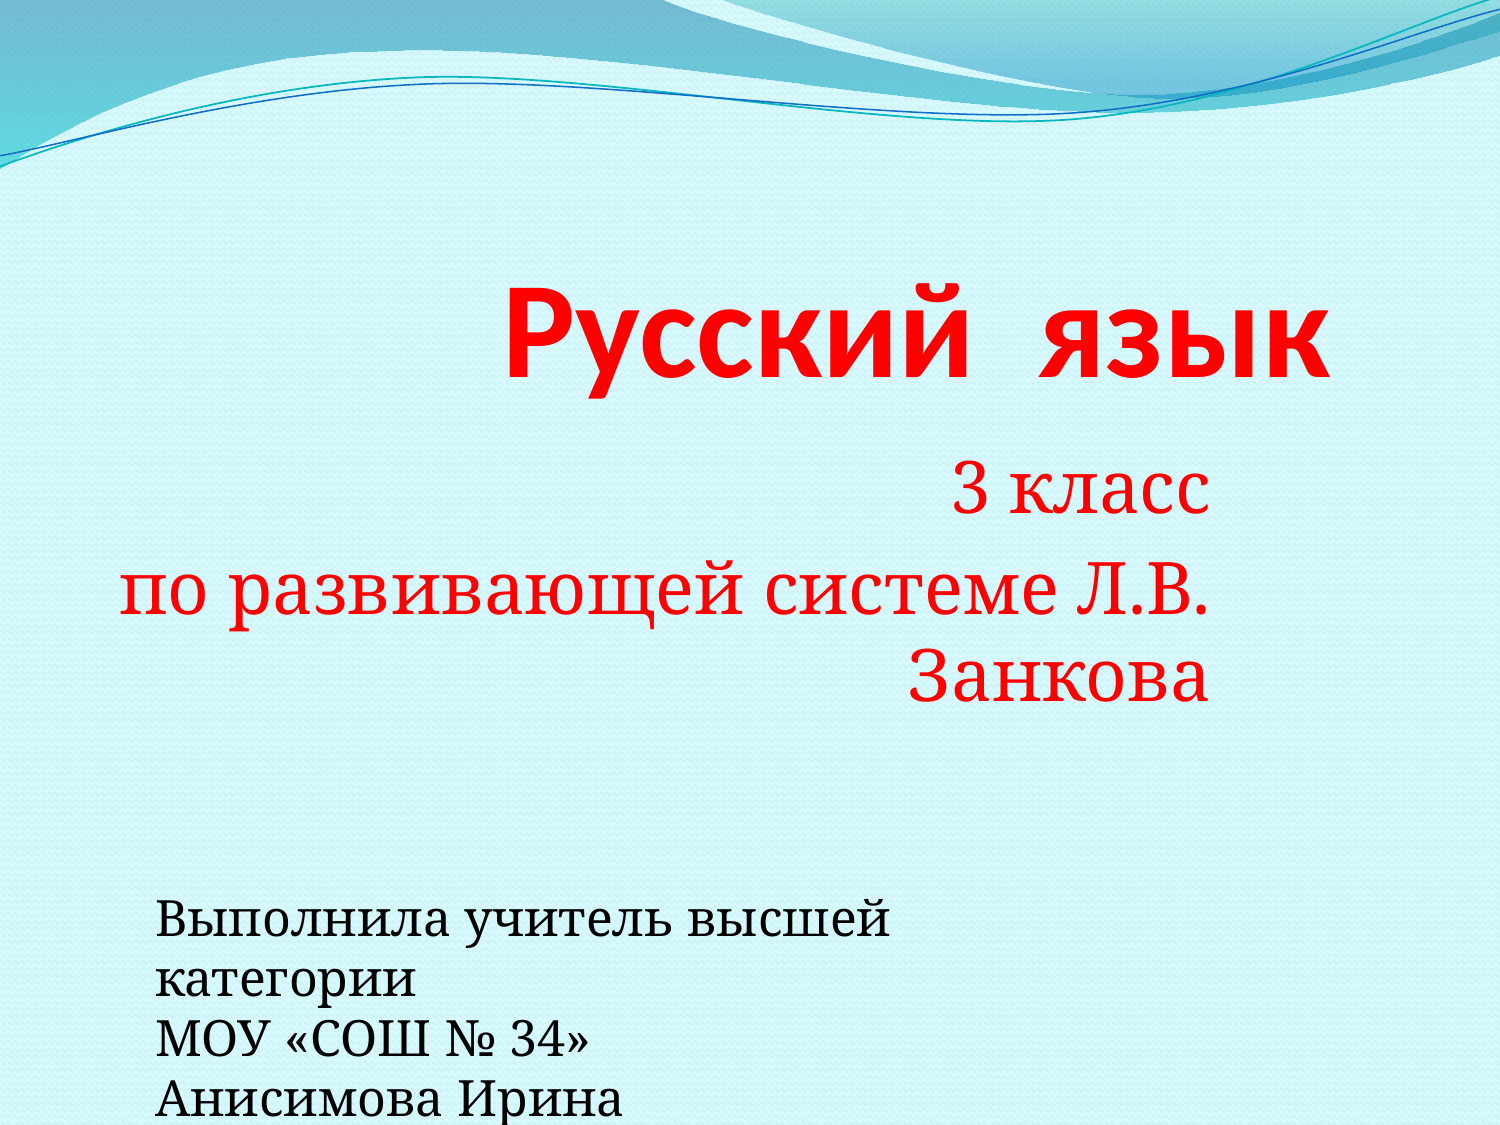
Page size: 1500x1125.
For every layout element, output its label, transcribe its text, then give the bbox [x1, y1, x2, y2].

title Русский язык [58, 164, 1334, 406]
subtitle 3 класс по развивающей системе Л.В. Занкова [112, 433, 1219, 727]
text_box Выполнила учитель высшей категории МОУ «СОШ № 34» Анисимова Ирина Васильевна. [140, 878, 938, 1125]
